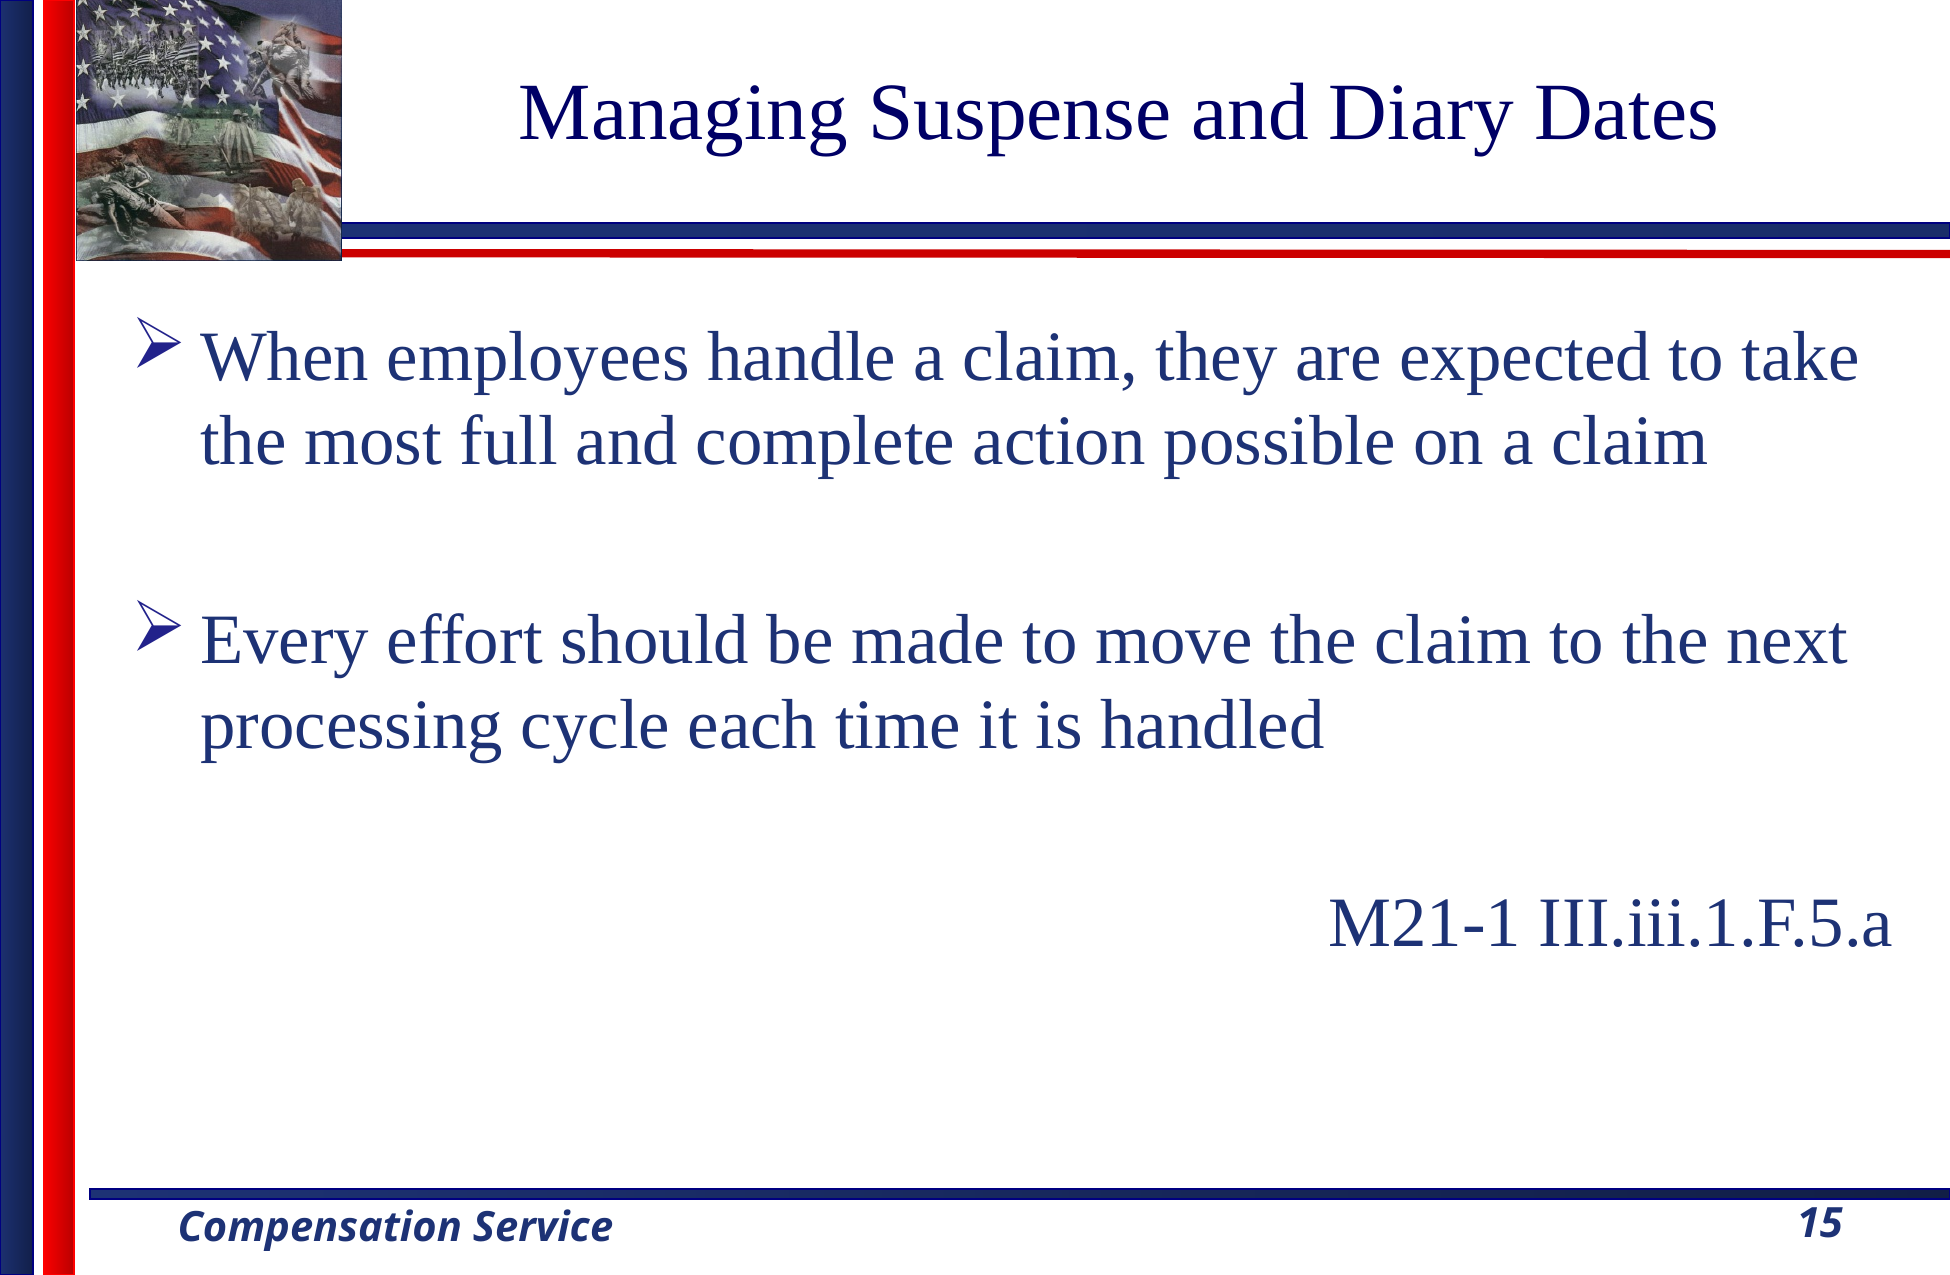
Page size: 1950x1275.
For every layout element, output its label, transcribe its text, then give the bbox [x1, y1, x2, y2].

slide_number 15 [1689, 1181, 1950, 1267]
list When employees handle a claim, they are expected to take the most full and complete action possible on a claim Every effort should be made to move the claim to the next processing cycle each time it is handled M21-1 III.iii.1.F.5.a [112, 299, 1913, 1126]
picture [76, 0, 342, 261]
title Managing Suspense and Diary Dates [341, 0, 1897, 215]
